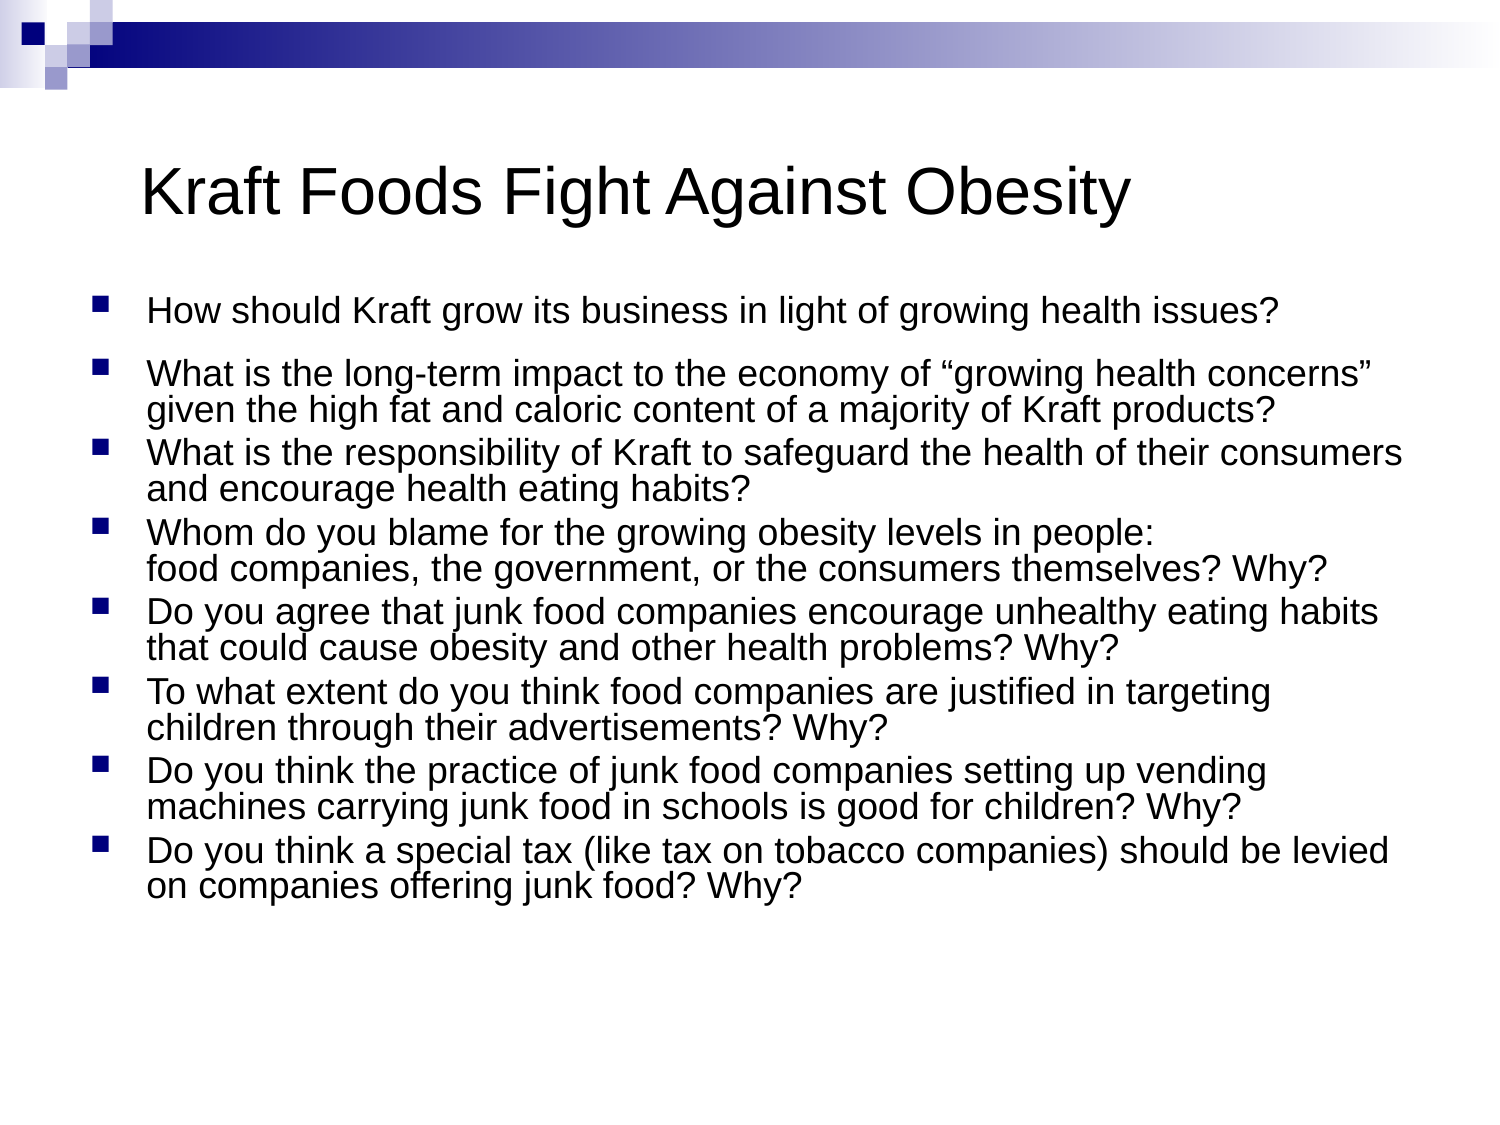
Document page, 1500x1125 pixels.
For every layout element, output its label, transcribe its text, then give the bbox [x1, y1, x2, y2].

list How should Kraft grow its business in light of growing health issues? What is the long-term impact to the economy of “growing health concerns” given the high fat and caloric content of a majority of Kraft products? What is the responsibility of Kraft to safeguard the health of their consumers and encourage health eating habits? Whom do you blame for the growing obesity levels in people: food companies, the government, or the consumers themselves? Why? Do you agree that junk food companies encourage unhealthy eating habits that could cause obesity and other health problems? Why? To what extent do you think food companies are justified in targeting children through their advertisements? Why? Do you think the practice of junk food companies setting up vending machines carrying junk food in schools is good for children? Why? Do you think a special tax (like tax on tobacco companies) should be levied on companies offering junk food? Why? [74, 287, 1426, 926]
title Kraft Foods Fight Against Obesity [124, 74, 1476, 301]
